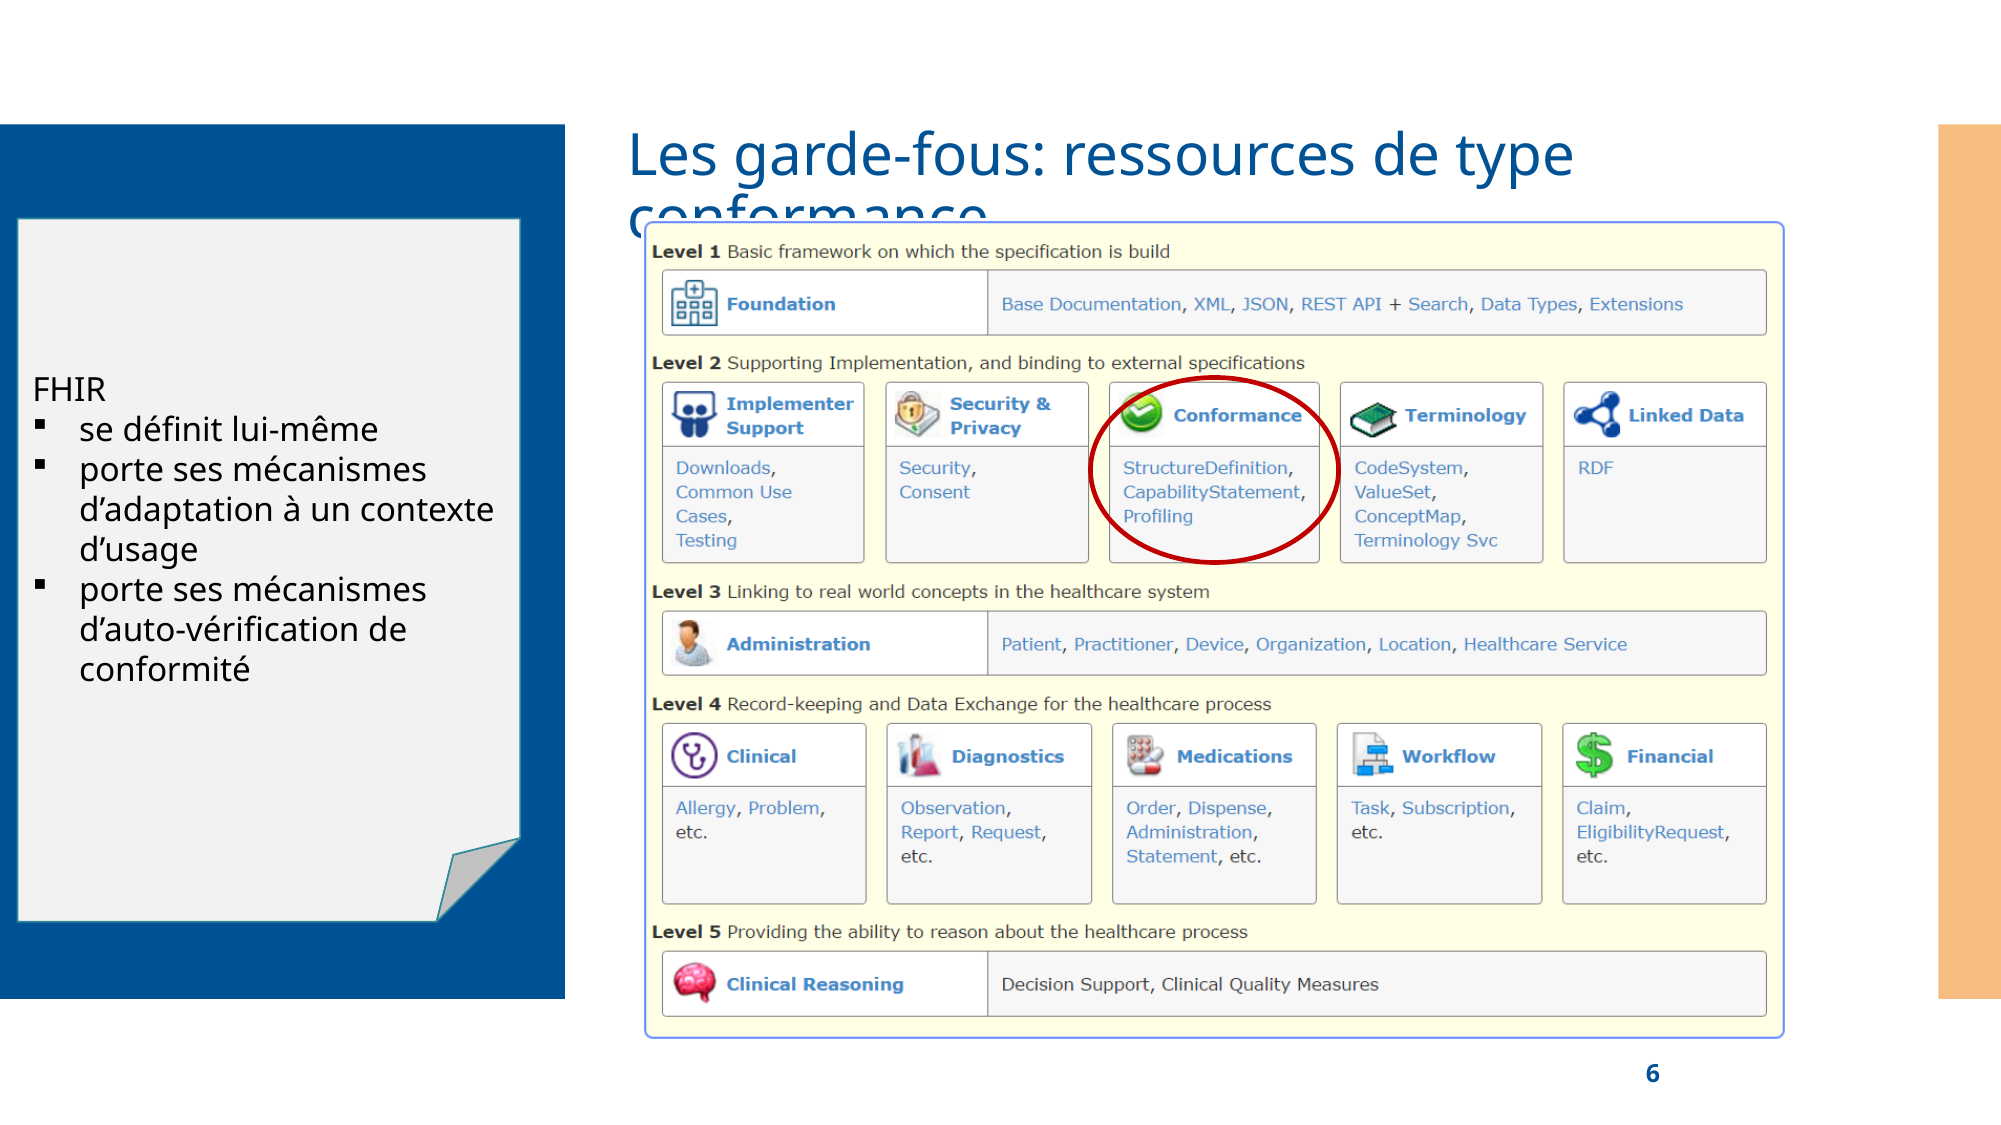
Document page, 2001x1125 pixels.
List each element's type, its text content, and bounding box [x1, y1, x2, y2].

picture [641, 218, 1788, 1042]
slide_number 6 [1590, 1042, 1675, 1106]
list Les garde-fous: ressources de type conformance [611, 117, 1923, 984]
text_box FHIR se définit lui-même porte ses mécanismes d’adaptation à un contexte d’usage porte ses mécanismes d’auto-vérification de conformité [16, 217, 522, 923]
